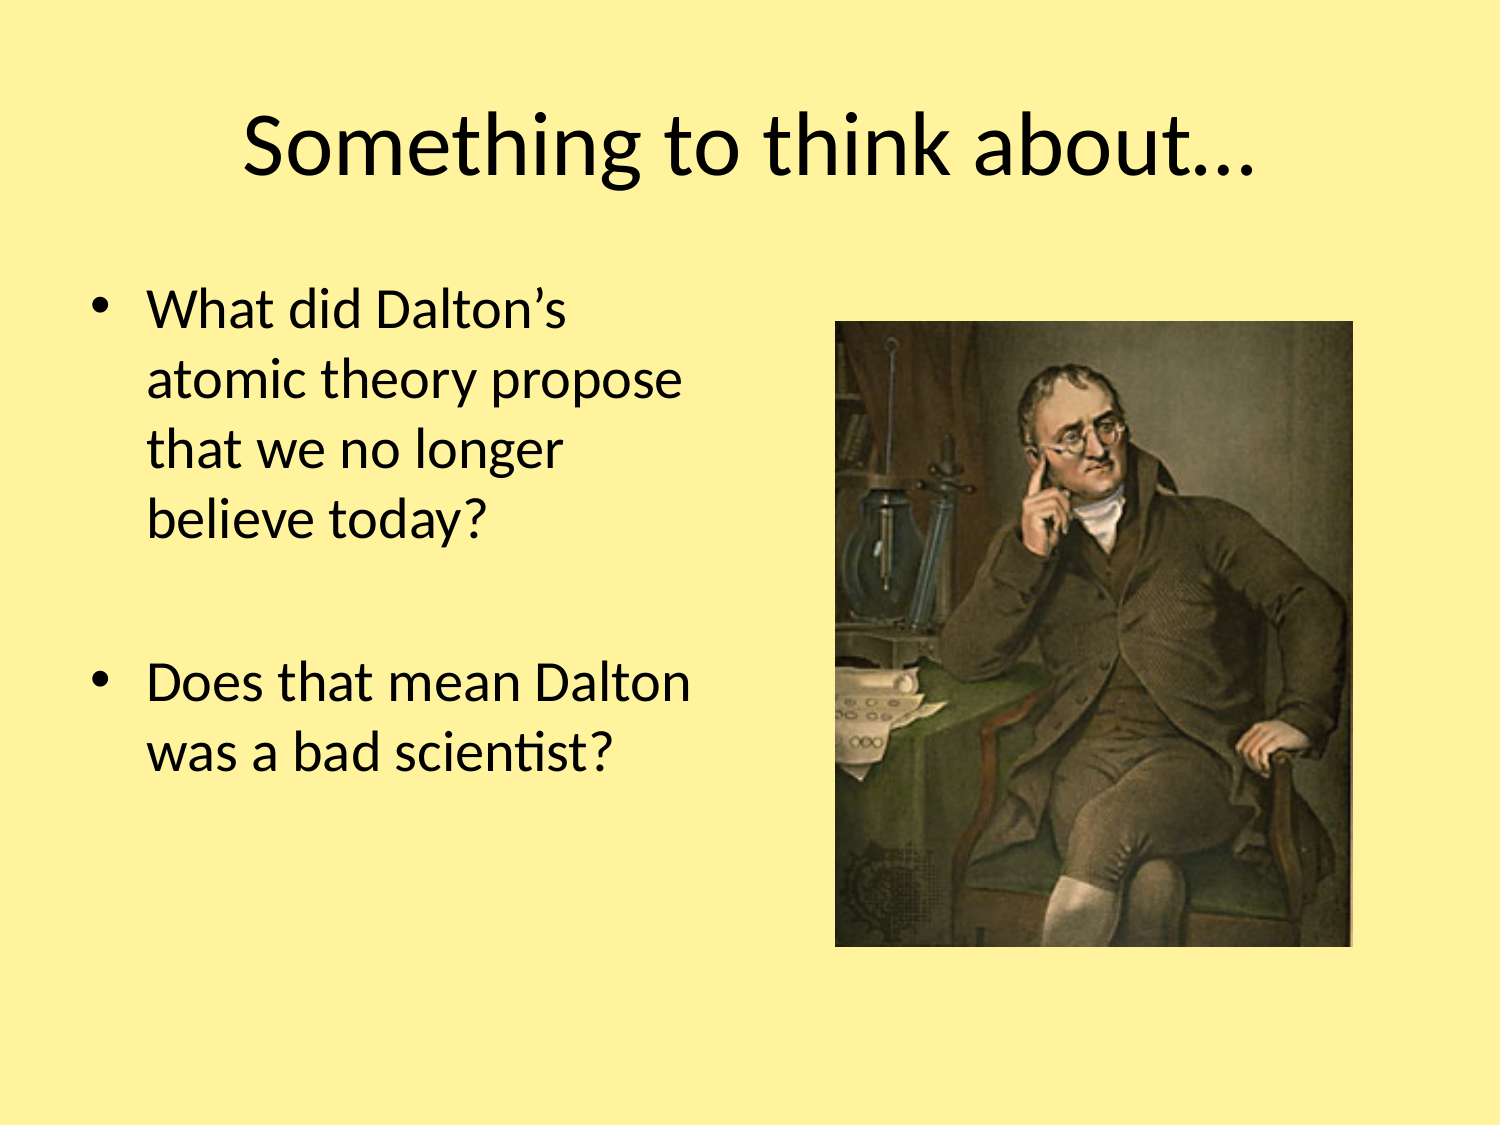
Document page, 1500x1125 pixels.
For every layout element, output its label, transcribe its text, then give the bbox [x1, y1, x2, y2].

title Something to think about… [75, 45, 1425, 233]
list What did Dalton’s atomic theory propose that we no longer believe today? Does that mean Dalton was a bad scientist? [75, 262, 738, 1005]
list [835, 320, 1353, 947]
